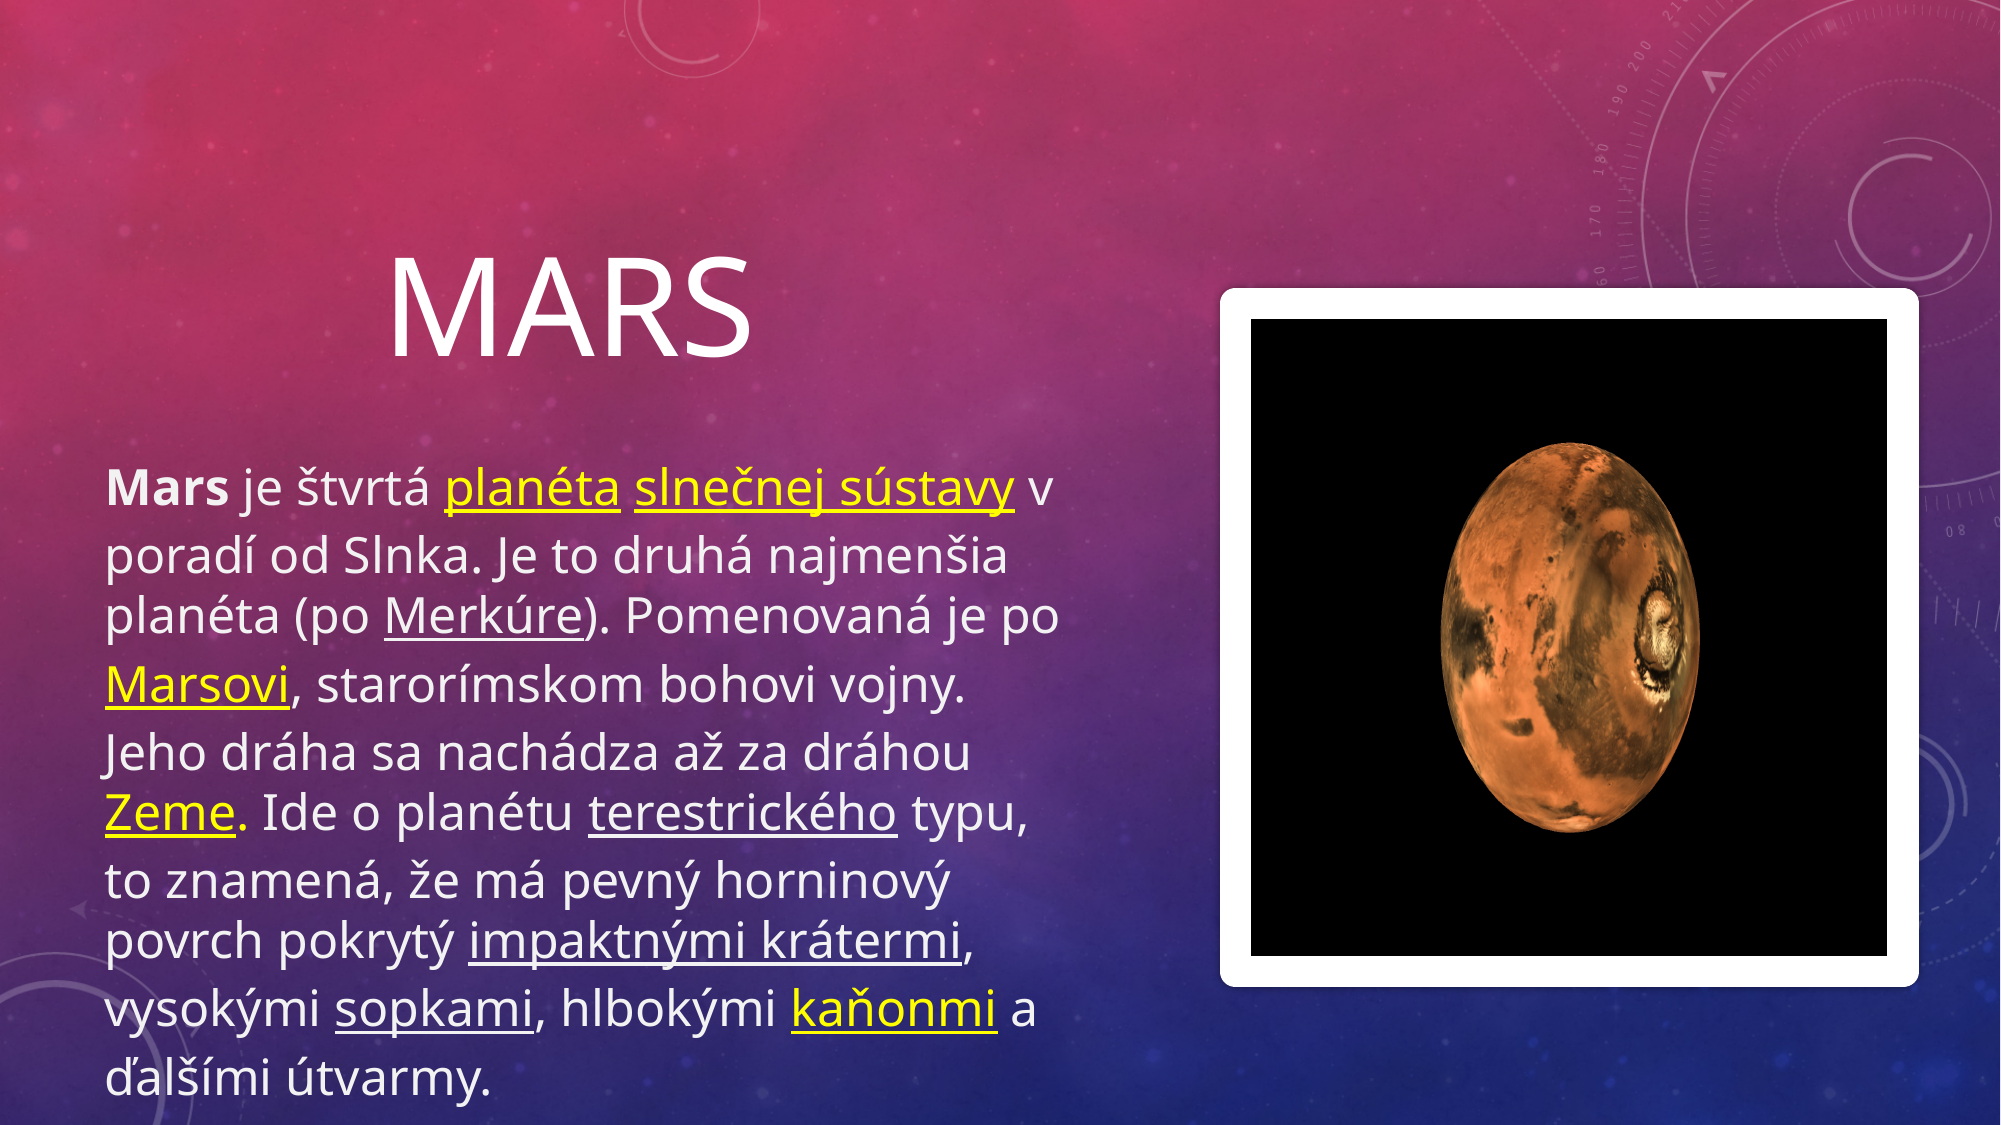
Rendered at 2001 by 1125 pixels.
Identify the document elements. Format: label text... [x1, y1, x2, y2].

text_box Mars je štvrtá planéta slnečnej sústavy v poradí od Slnka. Je to druhá najmenšia planéta (po Merkúre). Pomenovaná je po Marsovi, starorímskom bohovi vojny. Jeho dráha sa nachádza až za dráhou Zeme. Ide o planétu terestrického typu, to znamená, že má pevný horninový povrch pokrytý impaktnými krátermi, vysokými sopkami, hlbokými kaňonmi a ďalšími útvarmy. [89, 448, 1090, 1113]
picture [0, 0, 2001, 1125]
title Mars [367, 166, 1121, 392]
